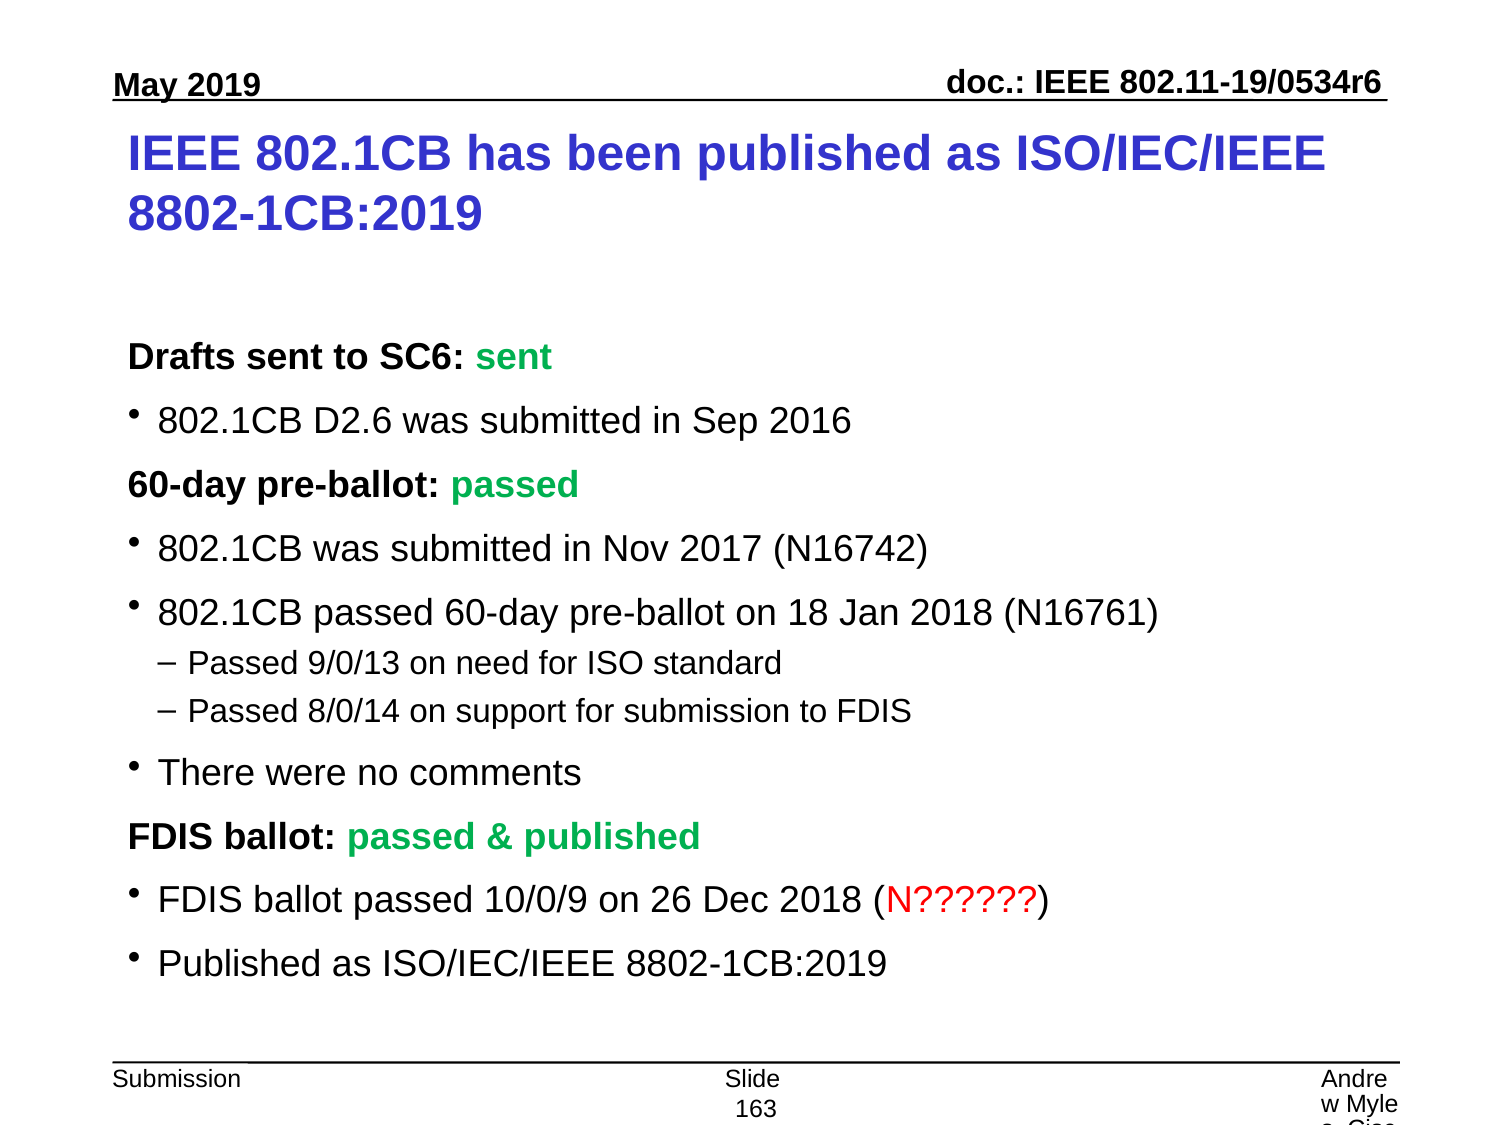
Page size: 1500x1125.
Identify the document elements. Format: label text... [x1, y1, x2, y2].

slide_number Slide 163 [709, 1061, 803, 1093]
footer Andrew Myles, Cisco [1320, 1061, 1402, 1093]
list Drafts sent to SC6: sent 802.1CB D2.6 was submitted in Sep 2016 60-day pre-ballot: passed 802.1CB was submitted in Nov 2017 (N16742) 802.1CB passed 60-day pre-ballot on 18 Jan 2018 (N16761) Passed 9/0/13 on need for ISO standard Passed 8/0/14 on support for submission to FDIS There were no comments FDIS ballot: passed & published FDIS ballot passed 10/0/9 on 26 Dec 2018 (N??????) Published as ISO/IEC/IEEE 8802-1CB:2019 [112, 324, 1388, 1000]
title IEEE 802.1CB has been published as ISO/IEC/IEEE 8802-1CB:2019 [112, 112, 1388, 288]
